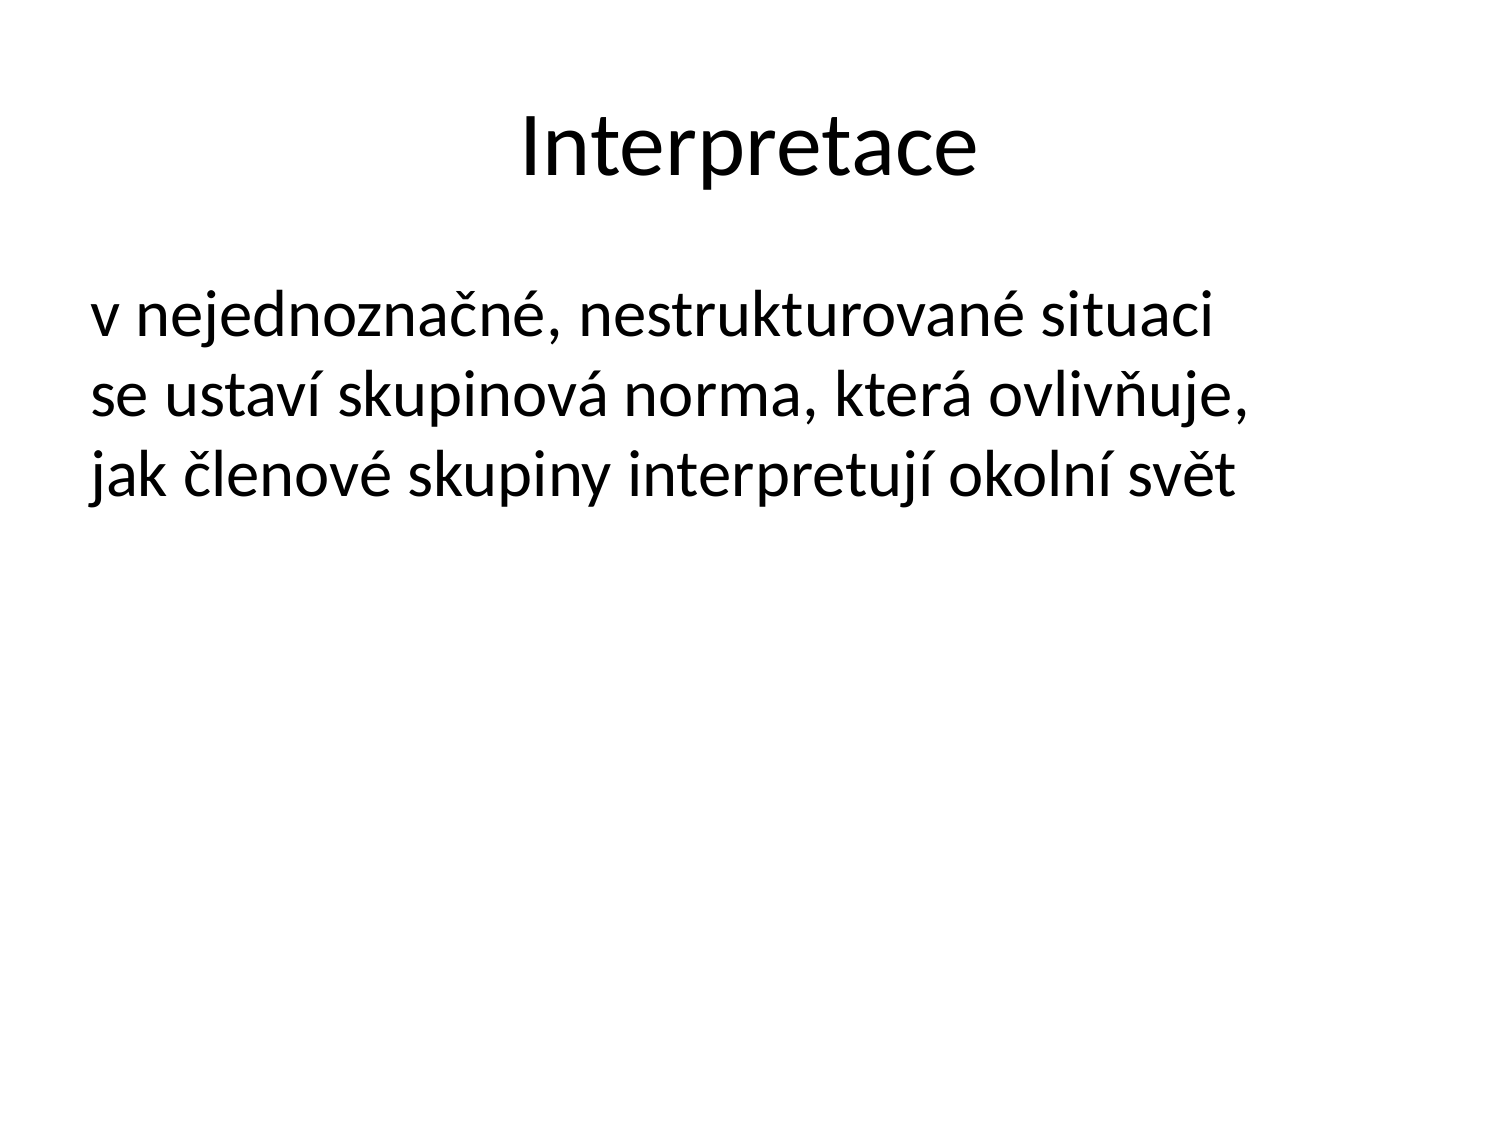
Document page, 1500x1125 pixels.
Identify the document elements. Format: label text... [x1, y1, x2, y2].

title Interpretace [75, 45, 1425, 233]
list v nejednoznačné, nestrukturované situaci se ustaví skupinová norma, která ovlivňuje, jak členové skupiny interpretují okolní svět [75, 262, 1425, 622]
